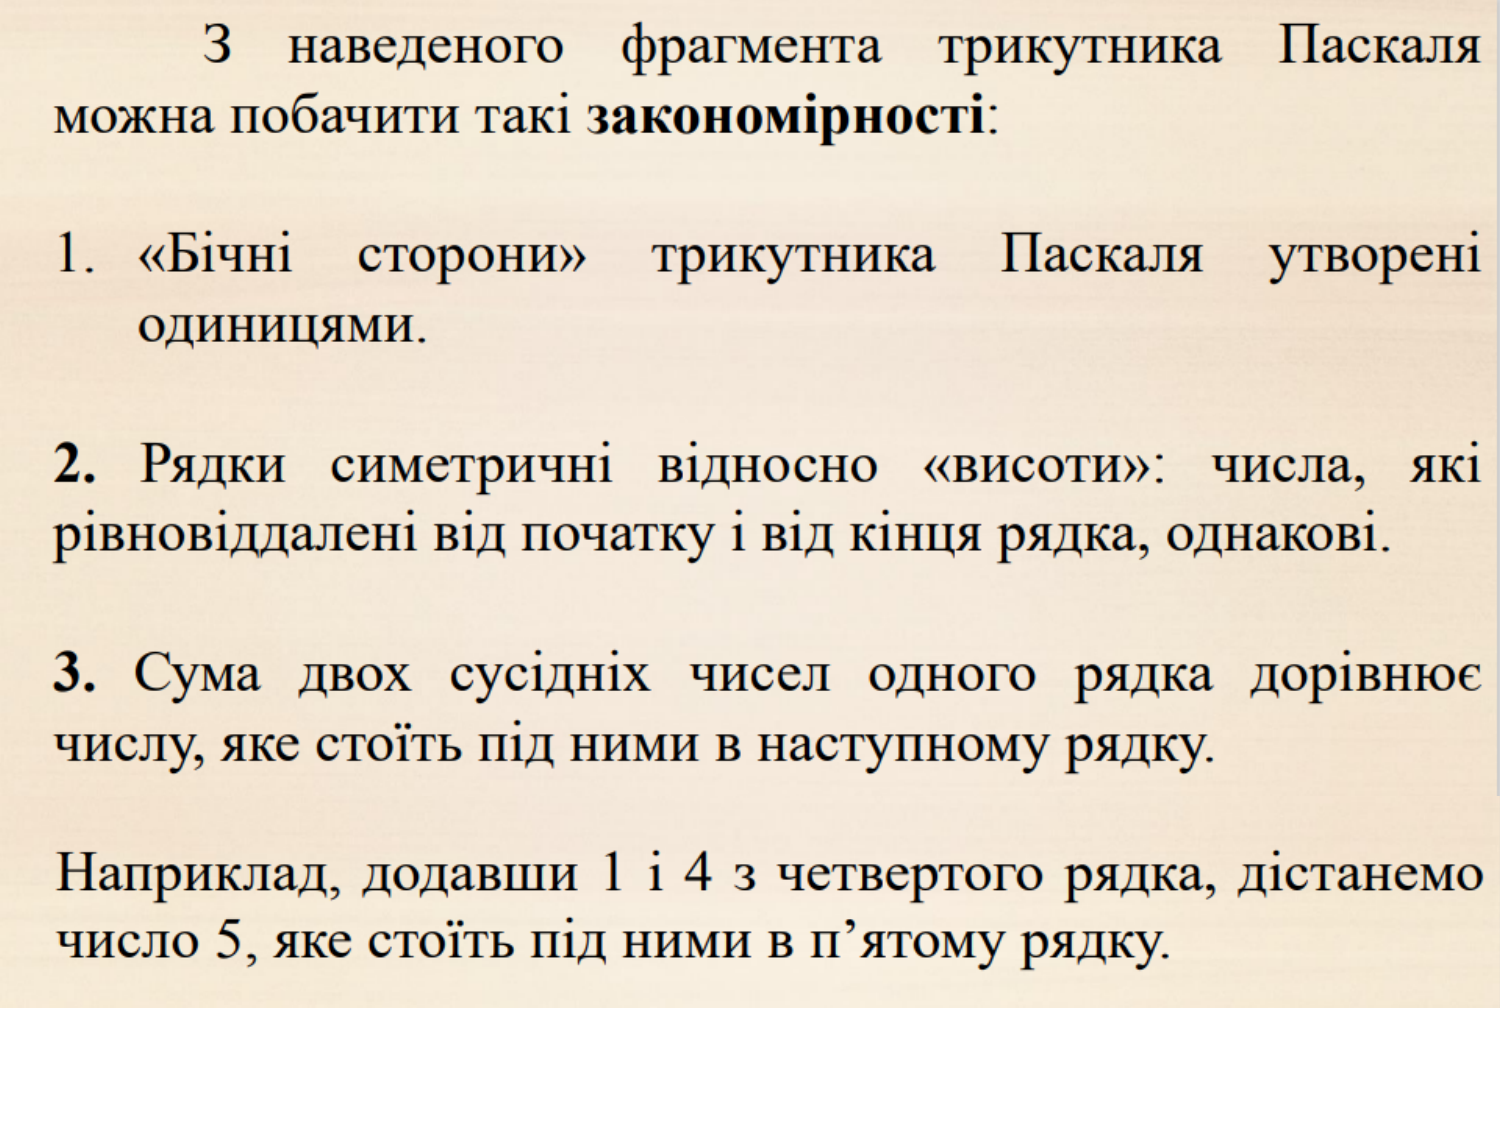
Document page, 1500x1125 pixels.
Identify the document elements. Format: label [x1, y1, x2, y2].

picture [0, 0, 1500, 1008]
